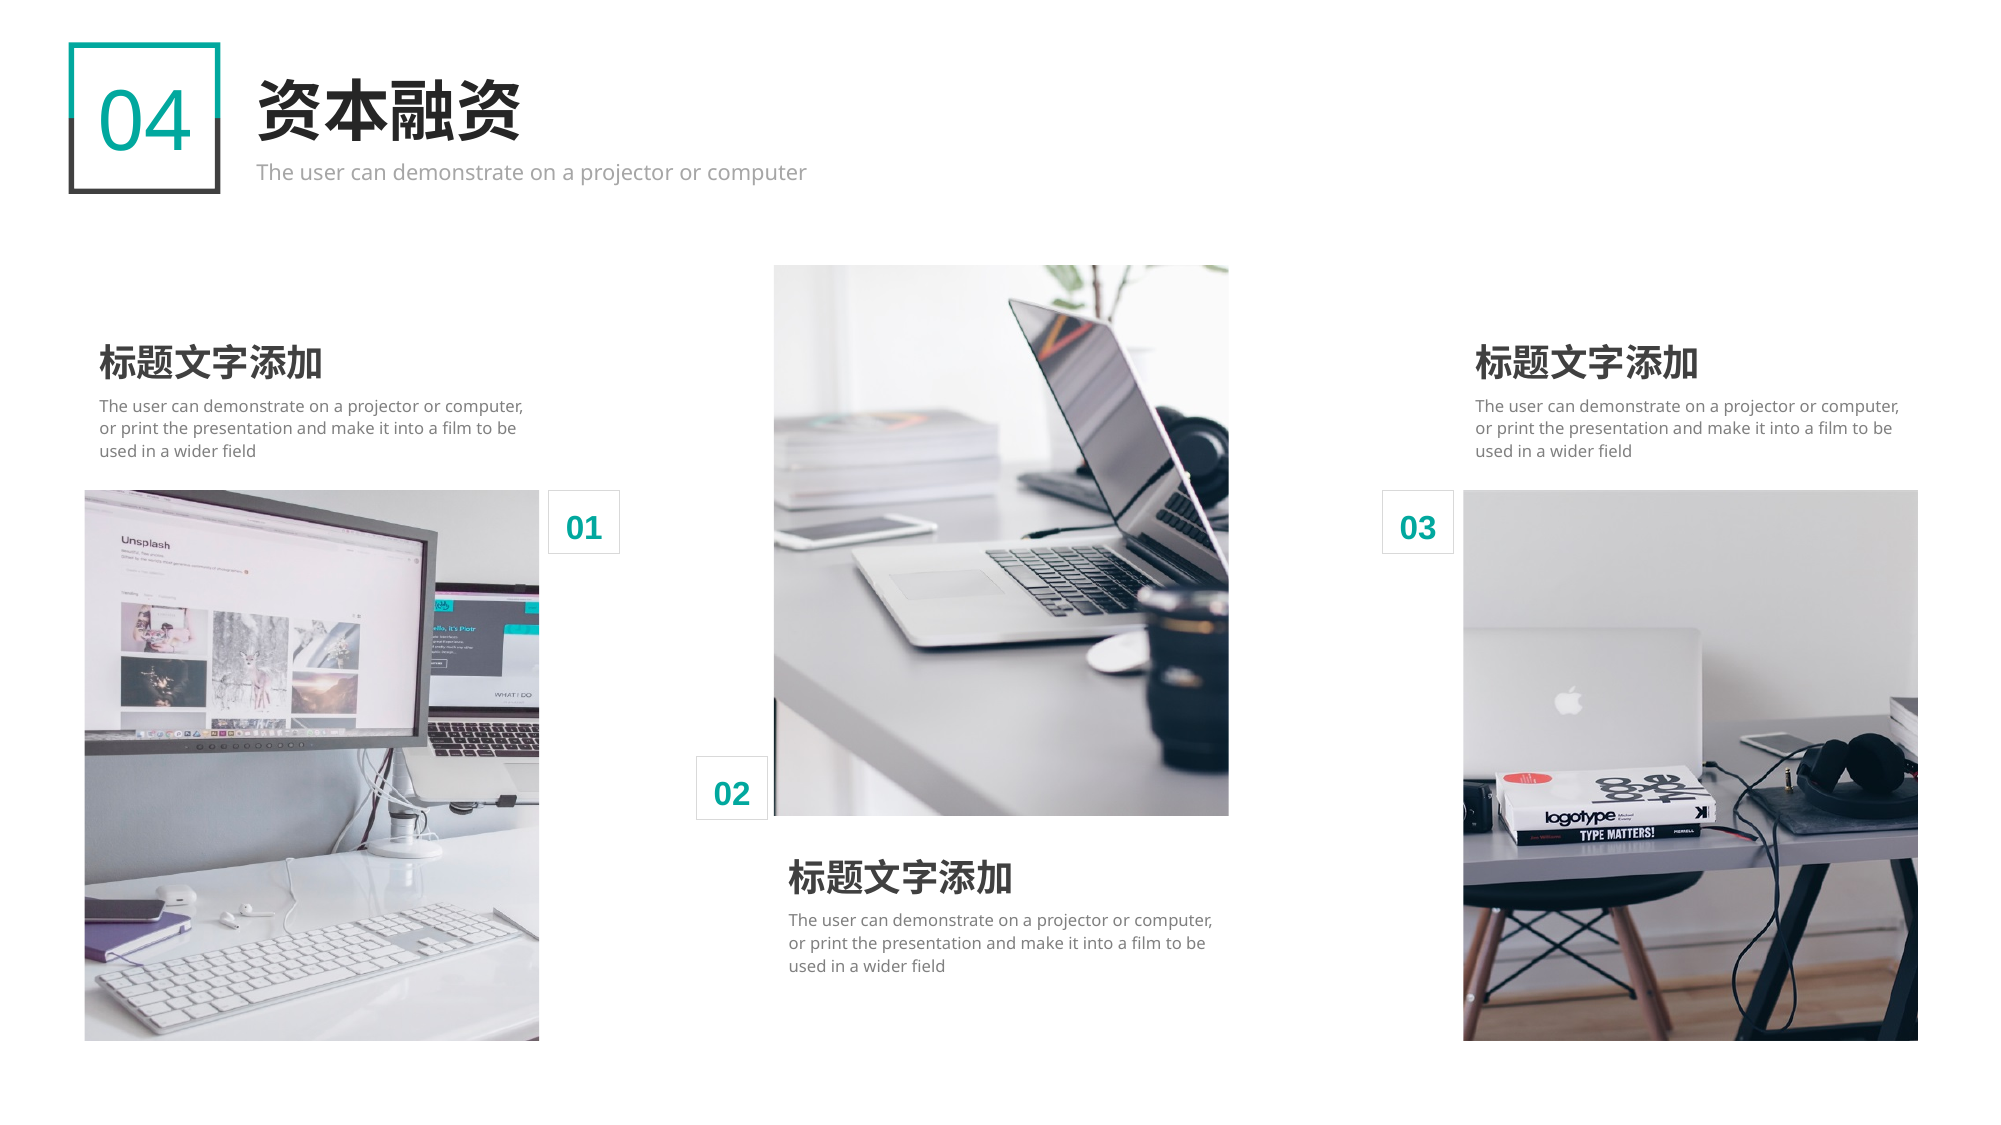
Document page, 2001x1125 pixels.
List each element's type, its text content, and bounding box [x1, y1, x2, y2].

text_box [68, 175, 221, 195]
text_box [241, 60, 941, 193]
text_box [68, 41, 221, 60]
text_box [84, 322, 620, 1041]
text_box 04 [68, 60, 221, 175]
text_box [696, 265, 1229, 985]
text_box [1382, 322, 1918, 1041]
